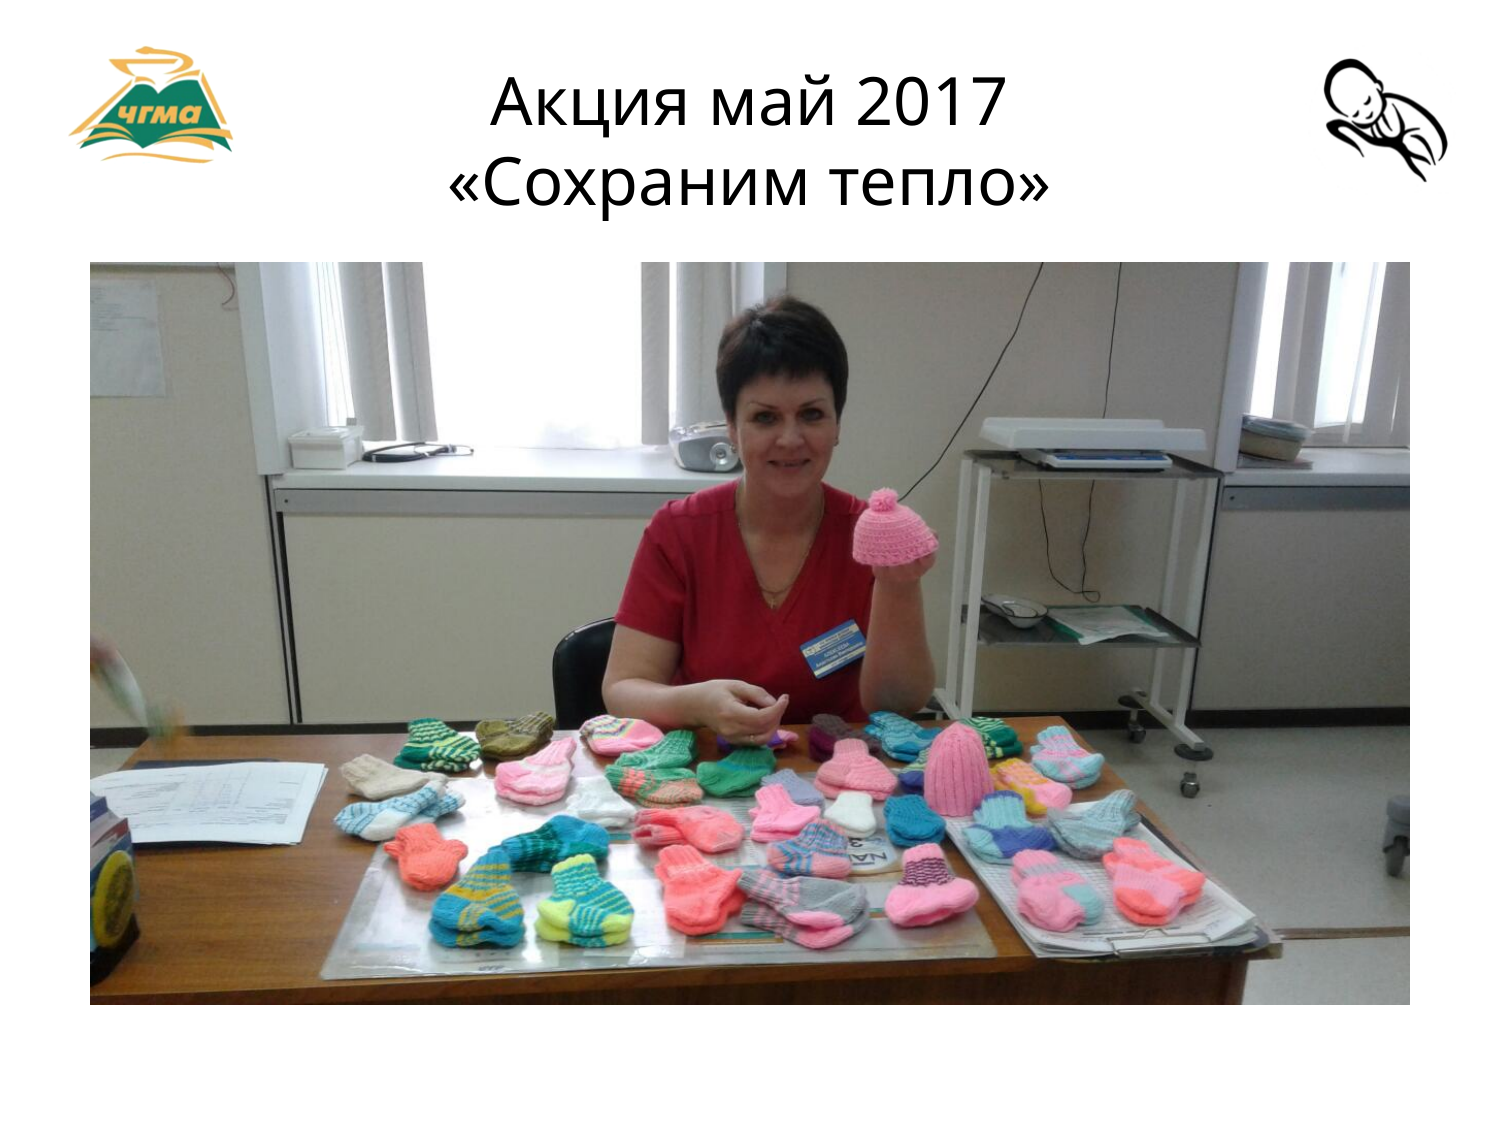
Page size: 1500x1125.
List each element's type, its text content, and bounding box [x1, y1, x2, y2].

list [89, 262, 1411, 1006]
picture [1304, 45, 1460, 200]
picture [64, 42, 238, 165]
title Акция май 2017 «Сохраним тепло» [75, 45, 1425, 233]
